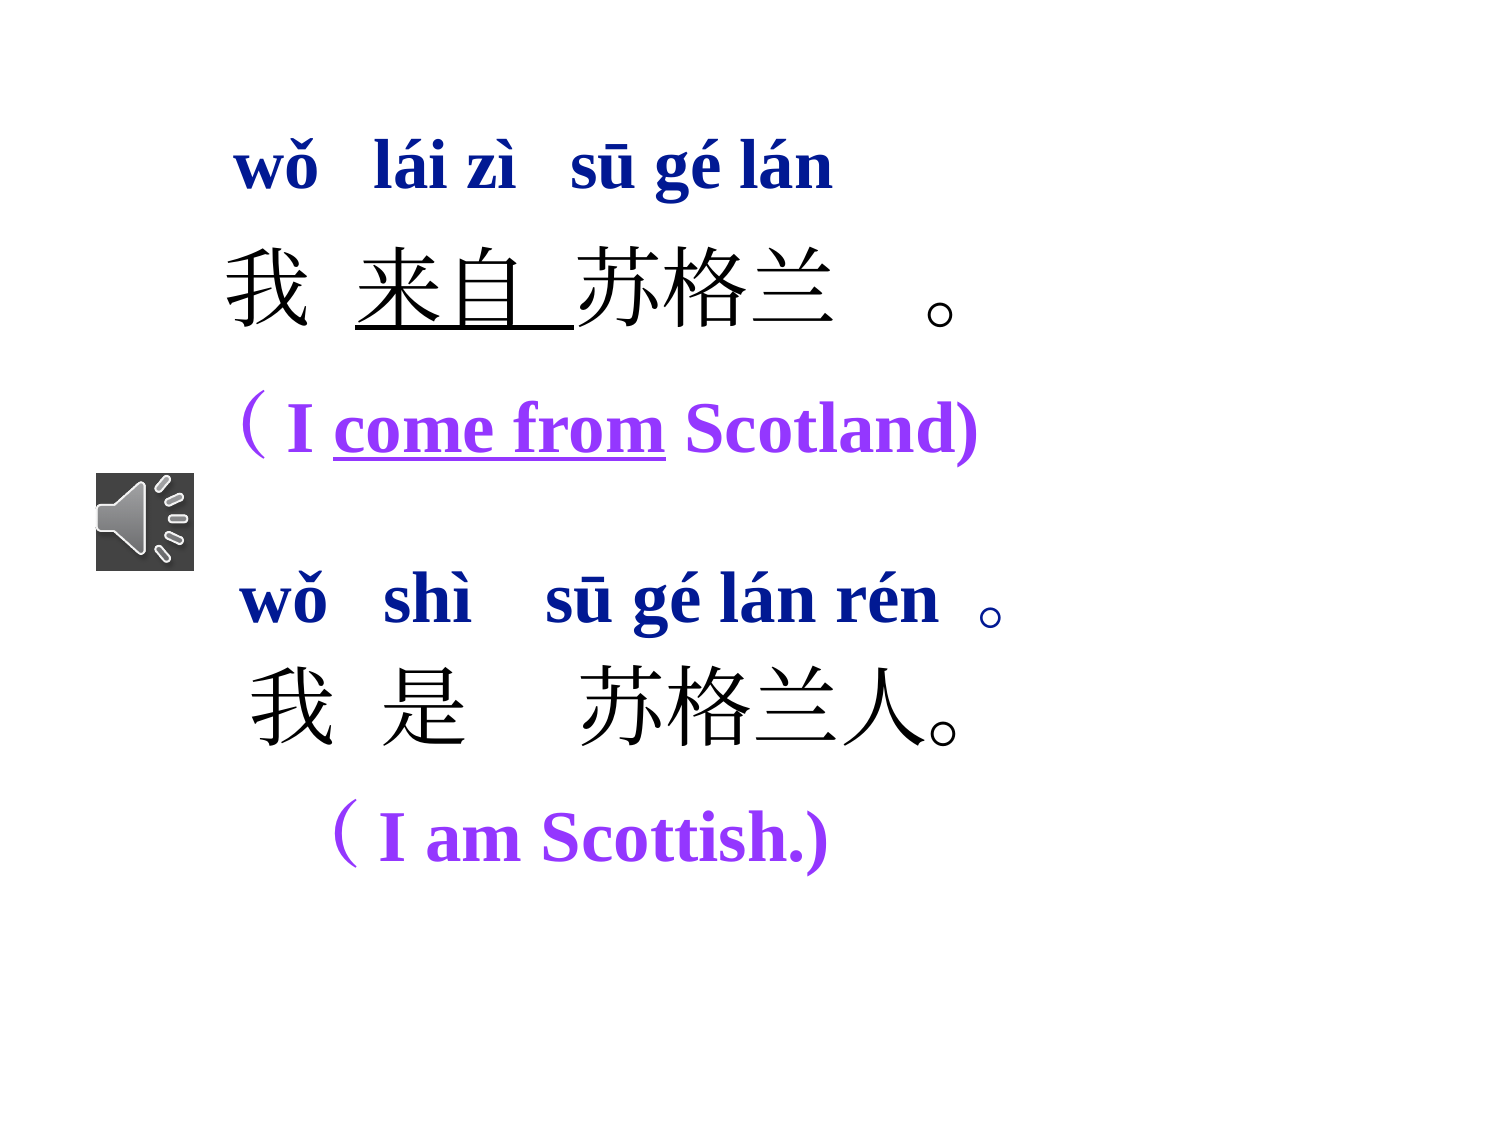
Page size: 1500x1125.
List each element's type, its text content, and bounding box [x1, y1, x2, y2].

text_box （I come from Scotland) [190, 373, 987, 474]
text_box （I am Scottish.) [282, 782, 837, 882]
text_box 我 是 苏格兰人。 [242, 646, 1022, 763]
text_box wǒ shì sū gé lán rén 。 [233, 544, 1057, 644]
text_box wǒ lái zì sū gé lán [227, 111, 841, 209]
text_box 我 来自 苏格兰 。 [217, 226, 1019, 344]
picture [94, 471, 196, 573]
